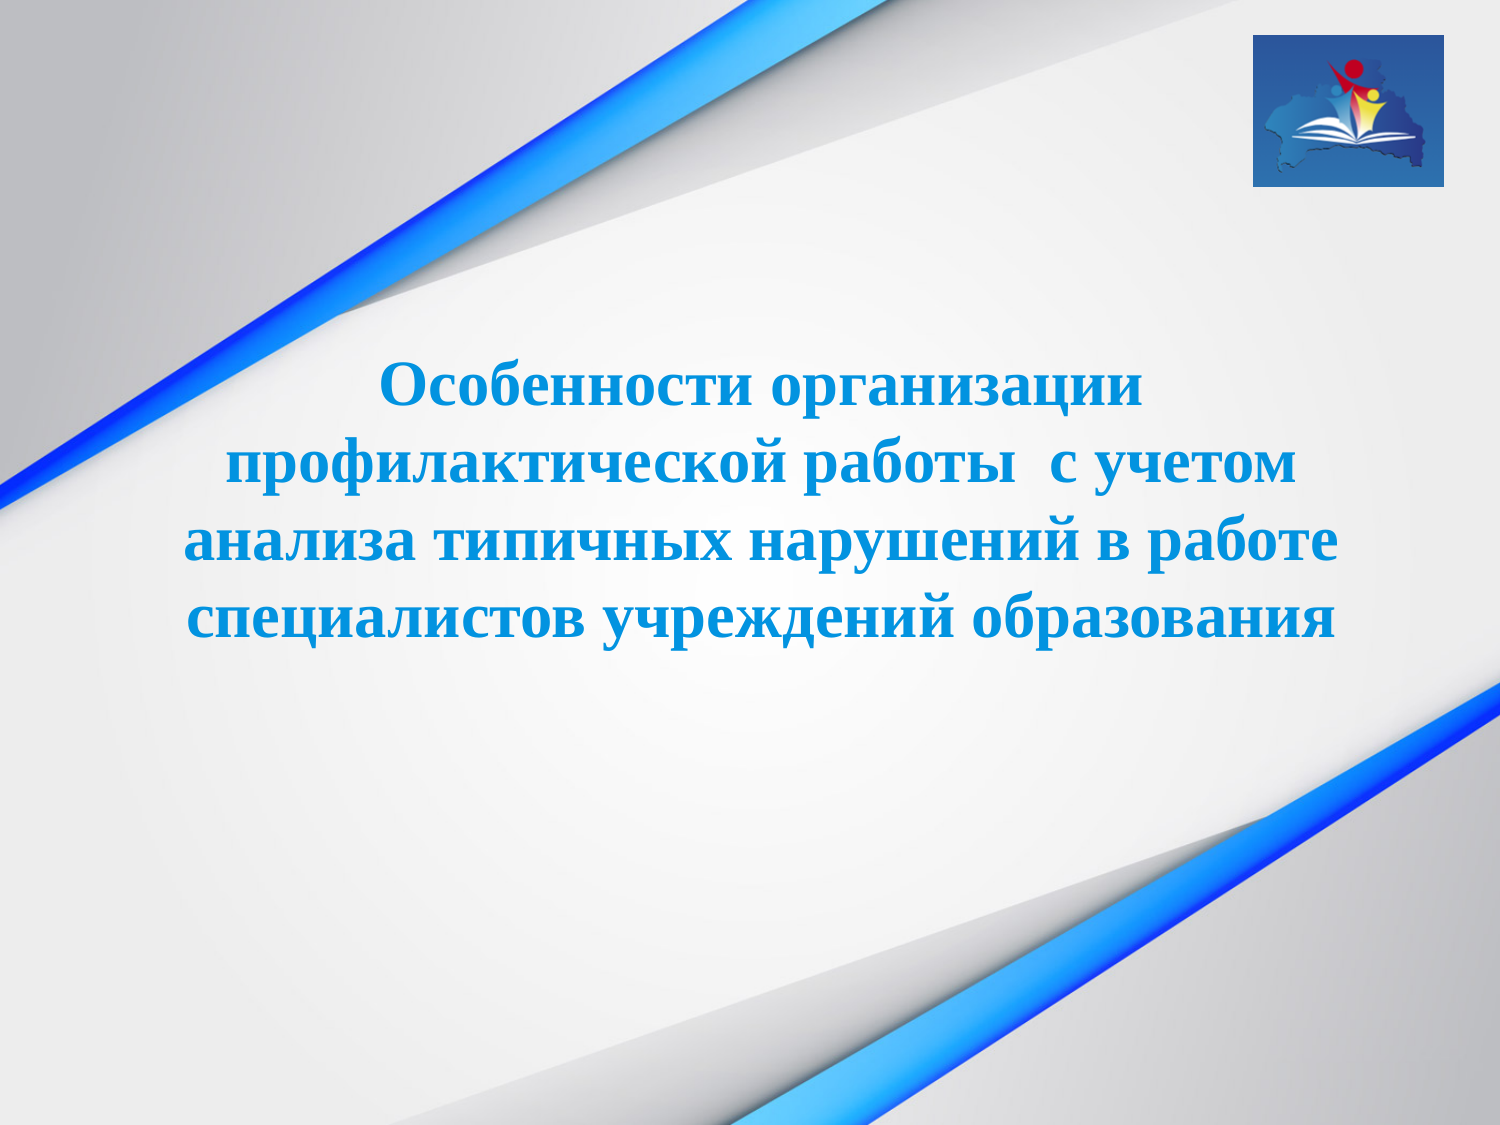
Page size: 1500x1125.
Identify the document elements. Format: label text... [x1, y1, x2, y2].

title Особенности организации профилактической работы с учетом анализа типичных нарушений в работе специалистов учреждений образования [105, 304, 1418, 797]
picture [0, 0, 1500, 1125]
